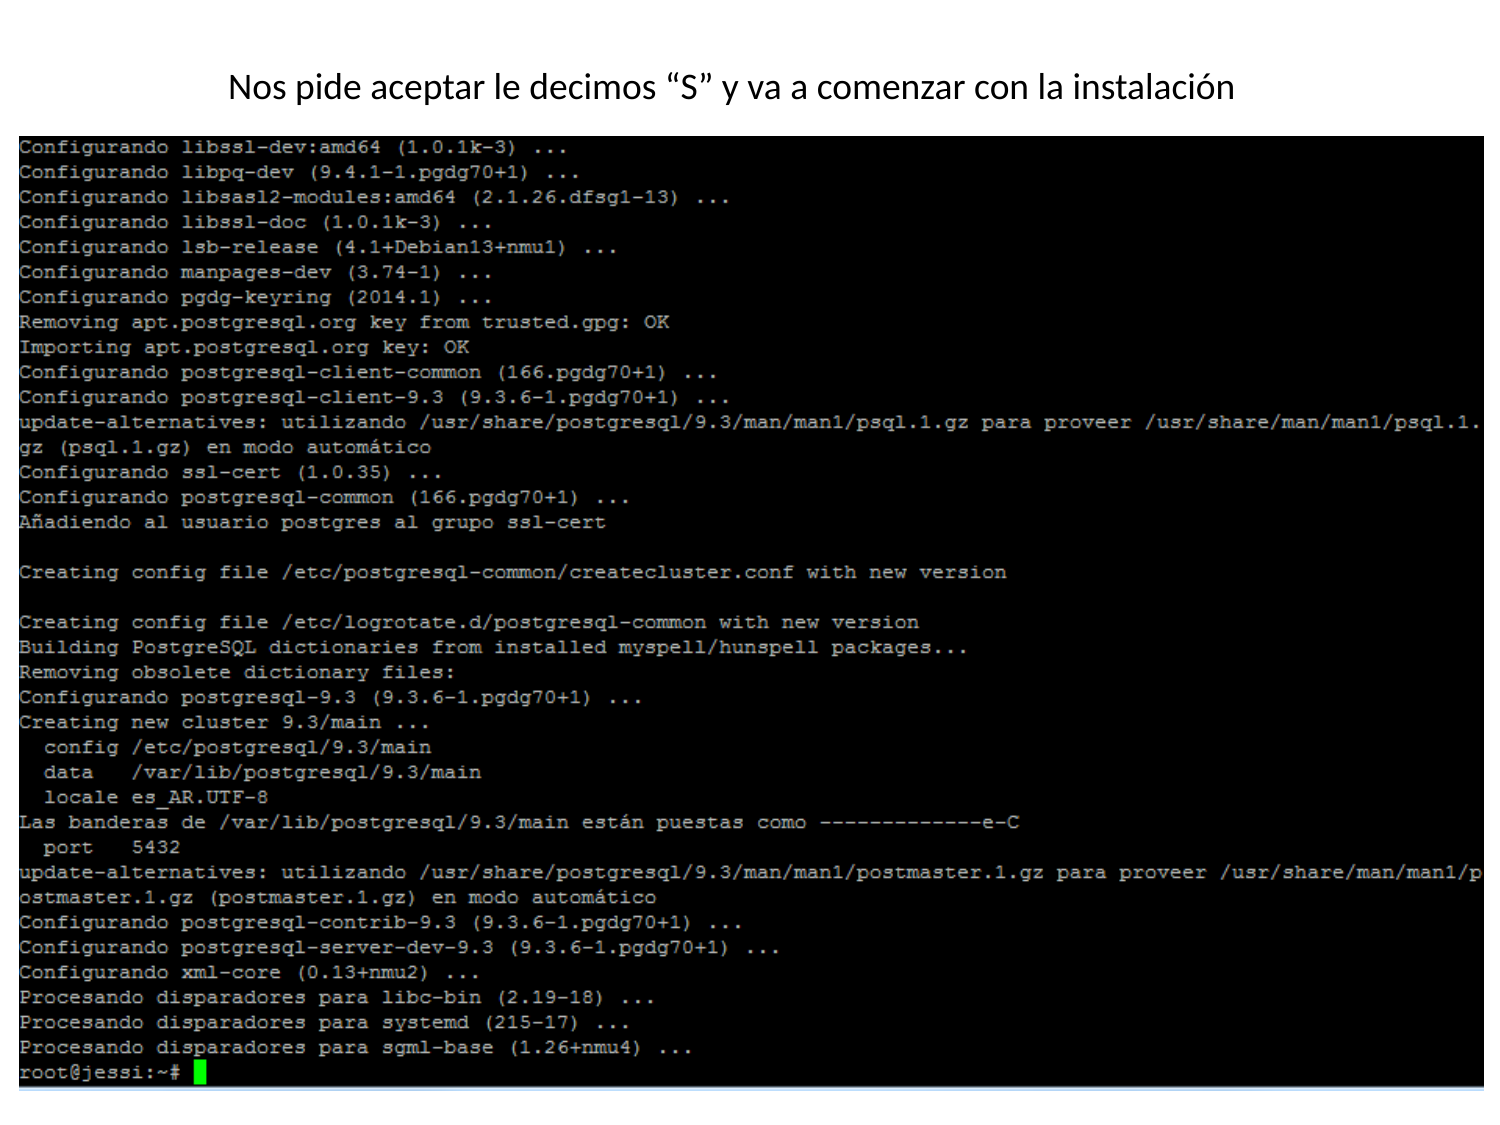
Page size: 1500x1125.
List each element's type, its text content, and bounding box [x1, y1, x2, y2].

picture [19, 135, 1484, 1091]
text_box Nos pide aceptar le decimos “S” y va a comenzar con la instalación [29, 54, 1436, 115]
